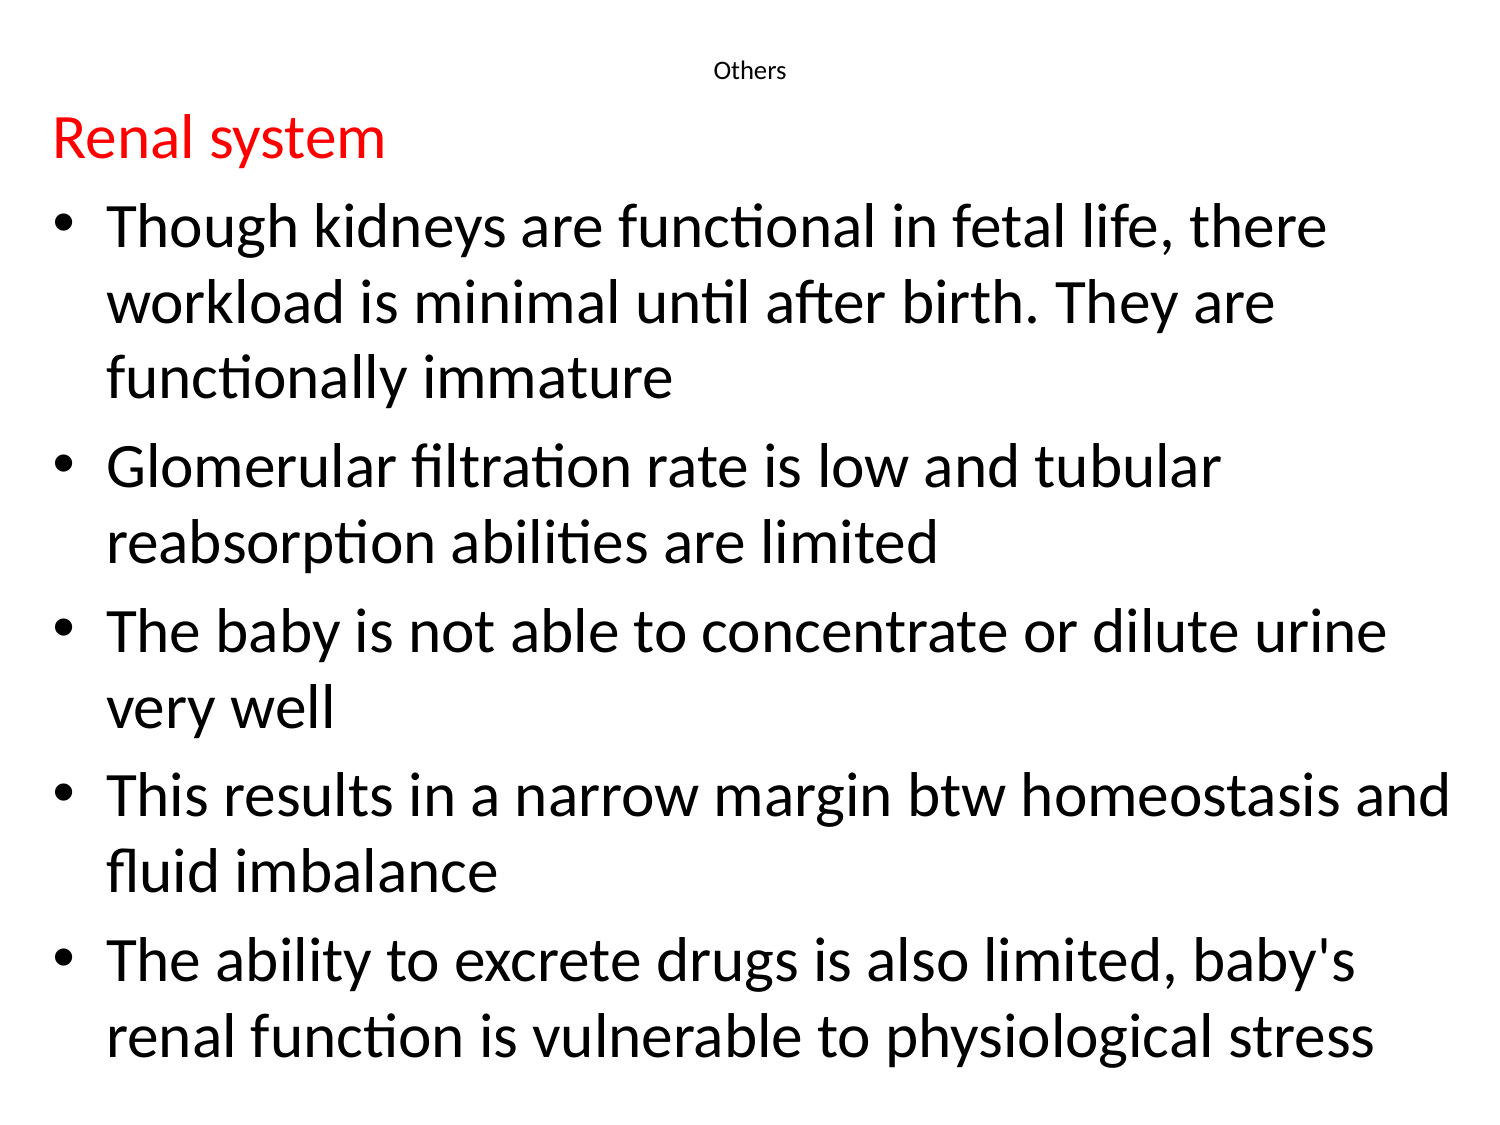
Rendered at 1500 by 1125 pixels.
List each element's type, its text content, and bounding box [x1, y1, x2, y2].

title Others [75, 45, 1425, 87]
list Renal system Though kidneys are functional in fetal life, there workload is minimal until after birth. They are functionally immature Glomerular filtration rate is low and tubular reabsorption abilities are limited The baby is not able to concentrate or dilute urine very well This results in a narrow margin btw homeostasis and fluid imbalance The ability to excrete drugs is also limited, baby's renal function is vulnerable to physiological stress [37, 87, 1475, 1088]
